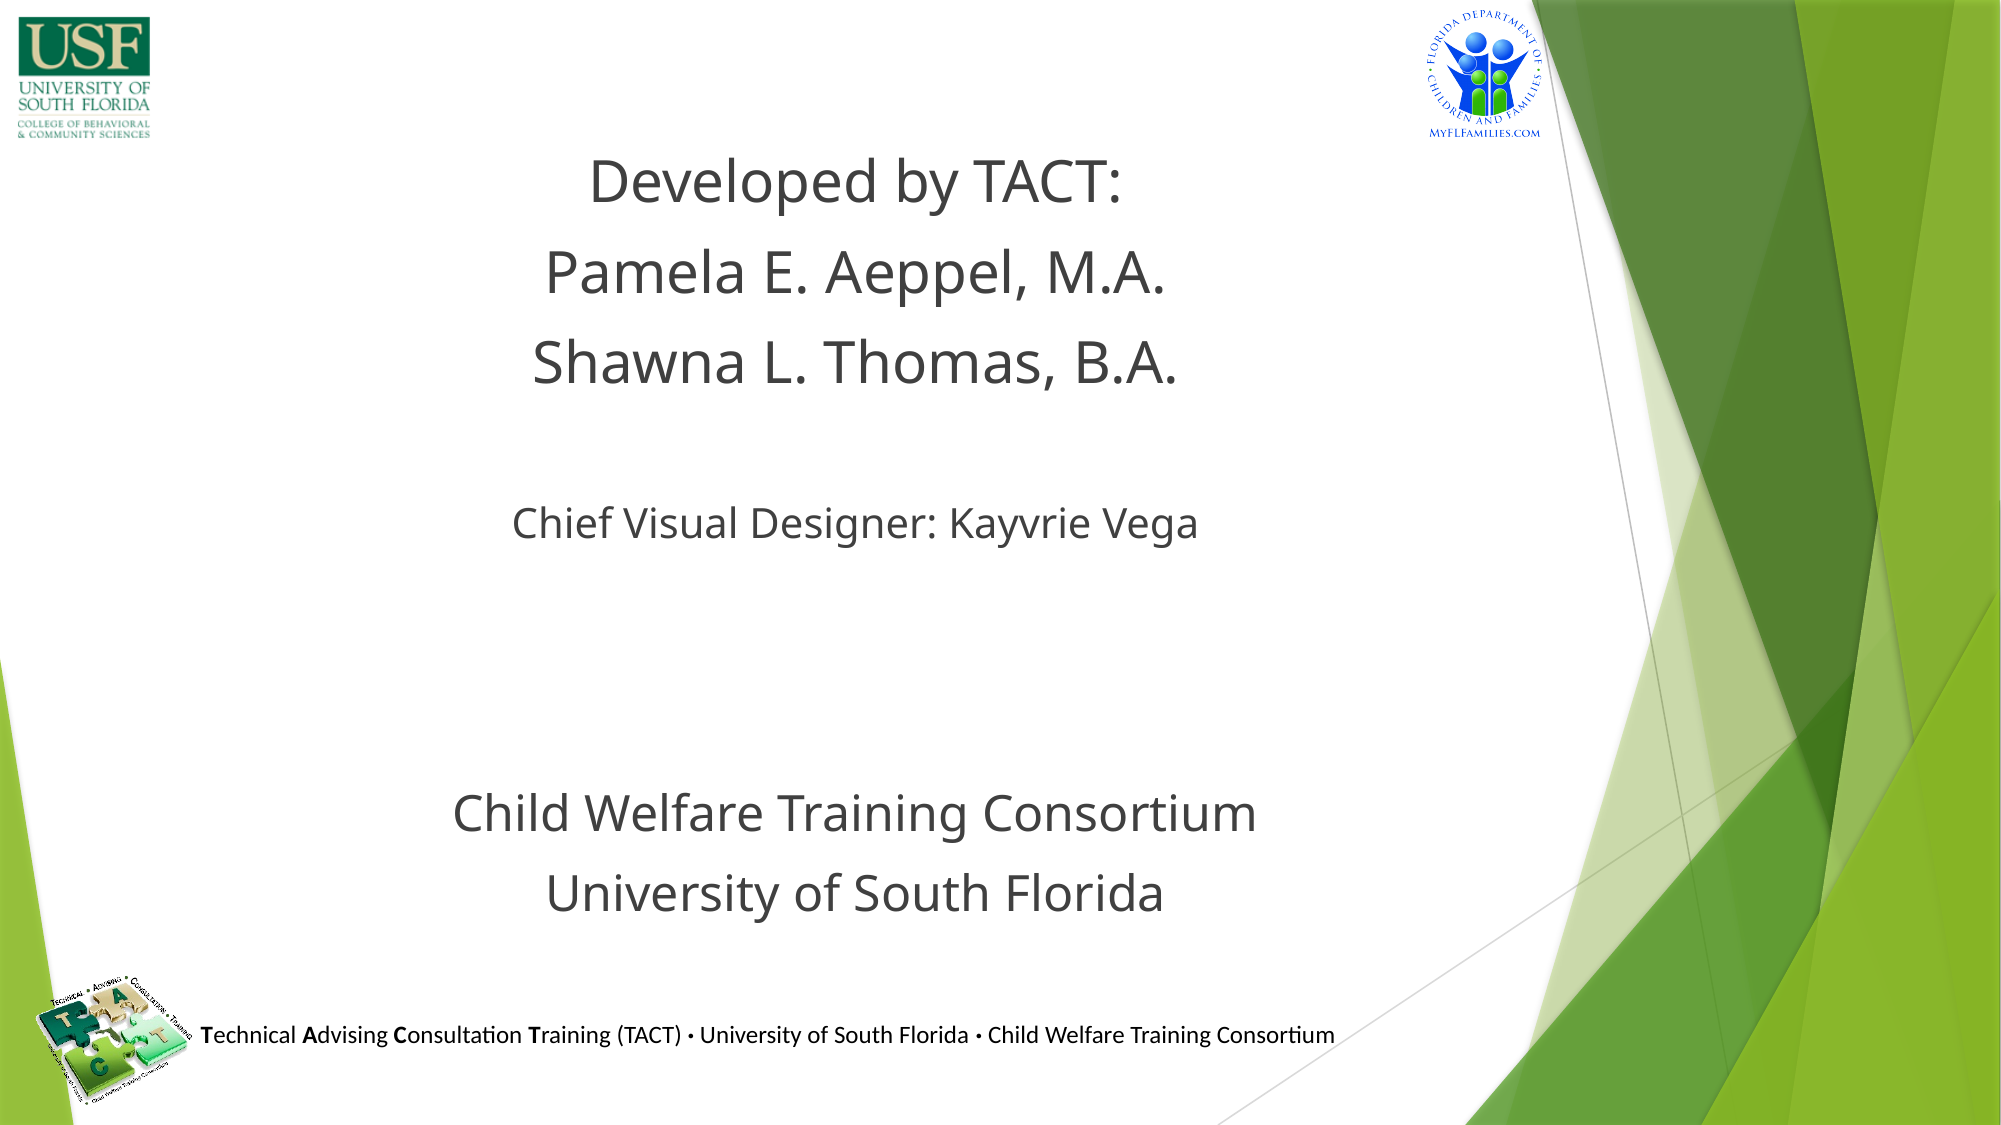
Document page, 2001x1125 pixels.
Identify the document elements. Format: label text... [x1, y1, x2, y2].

picture [31, 968, 200, 1109]
text_box Technical Advising Consultation Training (TACT) · University of South Florida · Child Welfare Training Consortium [204, 1010, 1836, 1056]
list Developed by TACT: Pamela E. Aeppel, M.A. Shawna L. Thomas, B.A. Chief Visual Designer: Kayvrie Vega Child Welfare Training Consortium University of South Florida [150, 136, 1561, 959]
picture [1427, 9, 1543, 138]
picture [0, 9, 169, 146]
